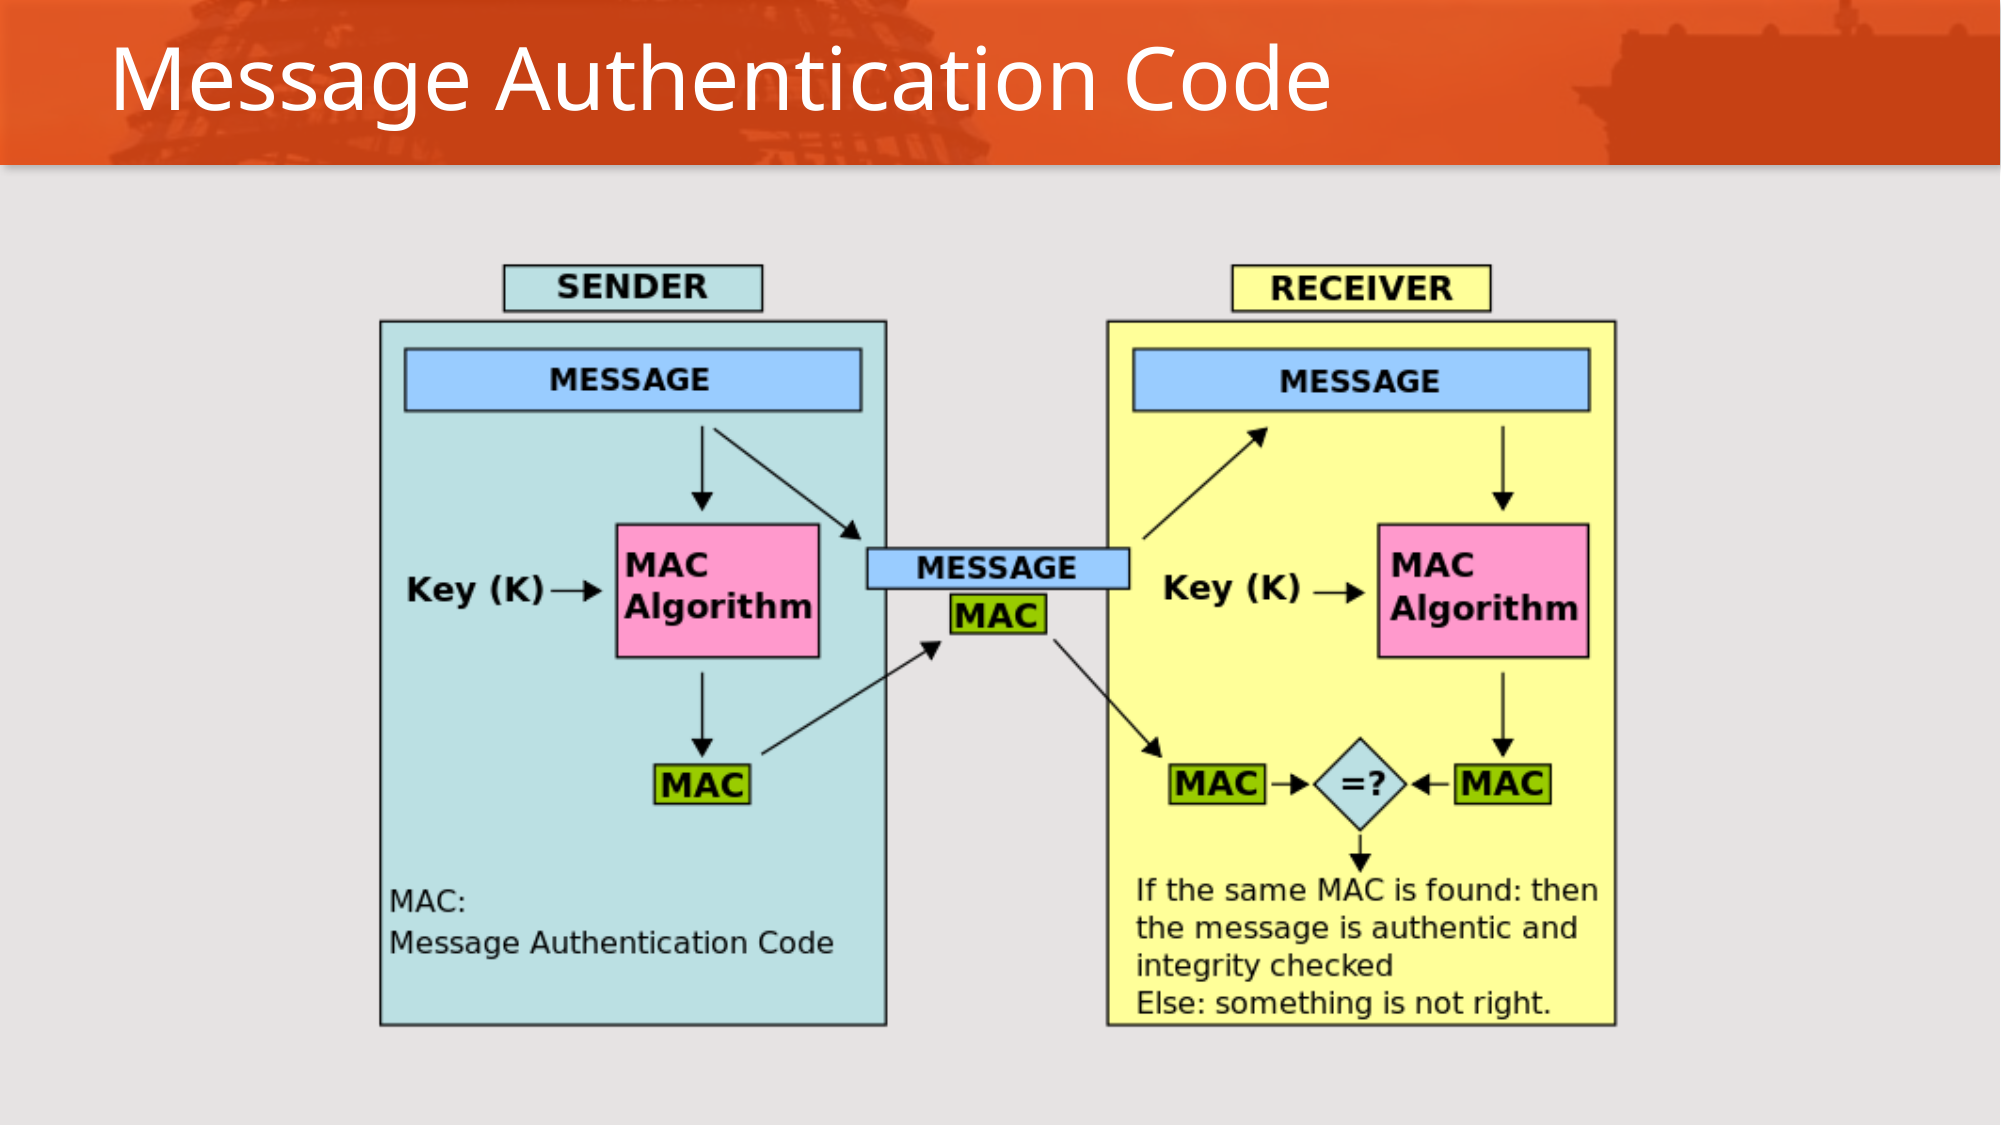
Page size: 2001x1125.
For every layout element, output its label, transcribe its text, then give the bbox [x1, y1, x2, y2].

title Message Authentication Code [93, 0, 1900, 165]
picture [376, 261, 1620, 1031]
